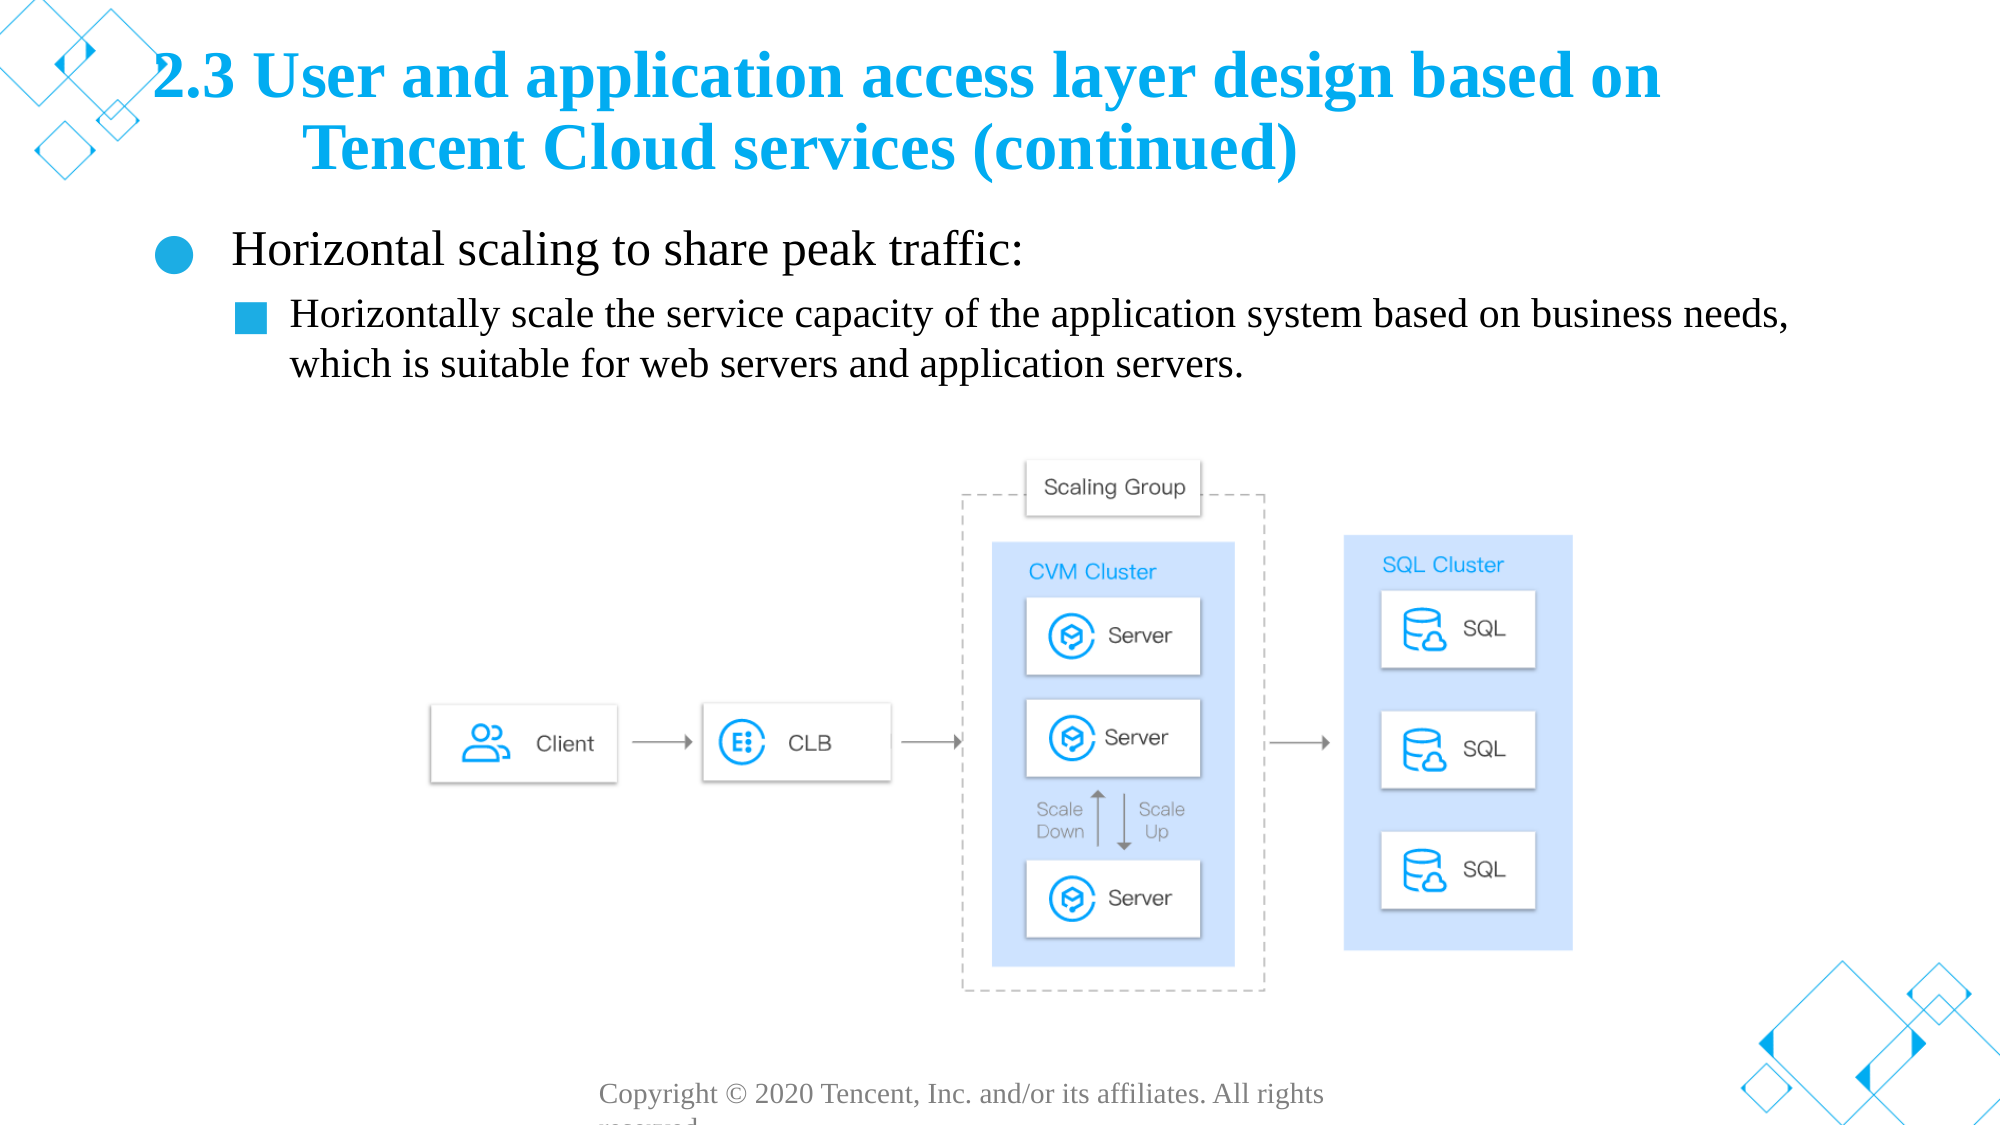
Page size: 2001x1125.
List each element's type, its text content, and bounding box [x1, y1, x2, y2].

picture [0, 0, 2000, 1125]
title 2.3 User and application access layer design based on Tencent Cloud services (continued) [137, 37, 1749, 187]
text_box Horizontal scaling to share peak traffic: Horizontally scale the service capacity of the application system based on business needs, which is suitable for web servers and application servers. [137, 208, 1831, 394]
